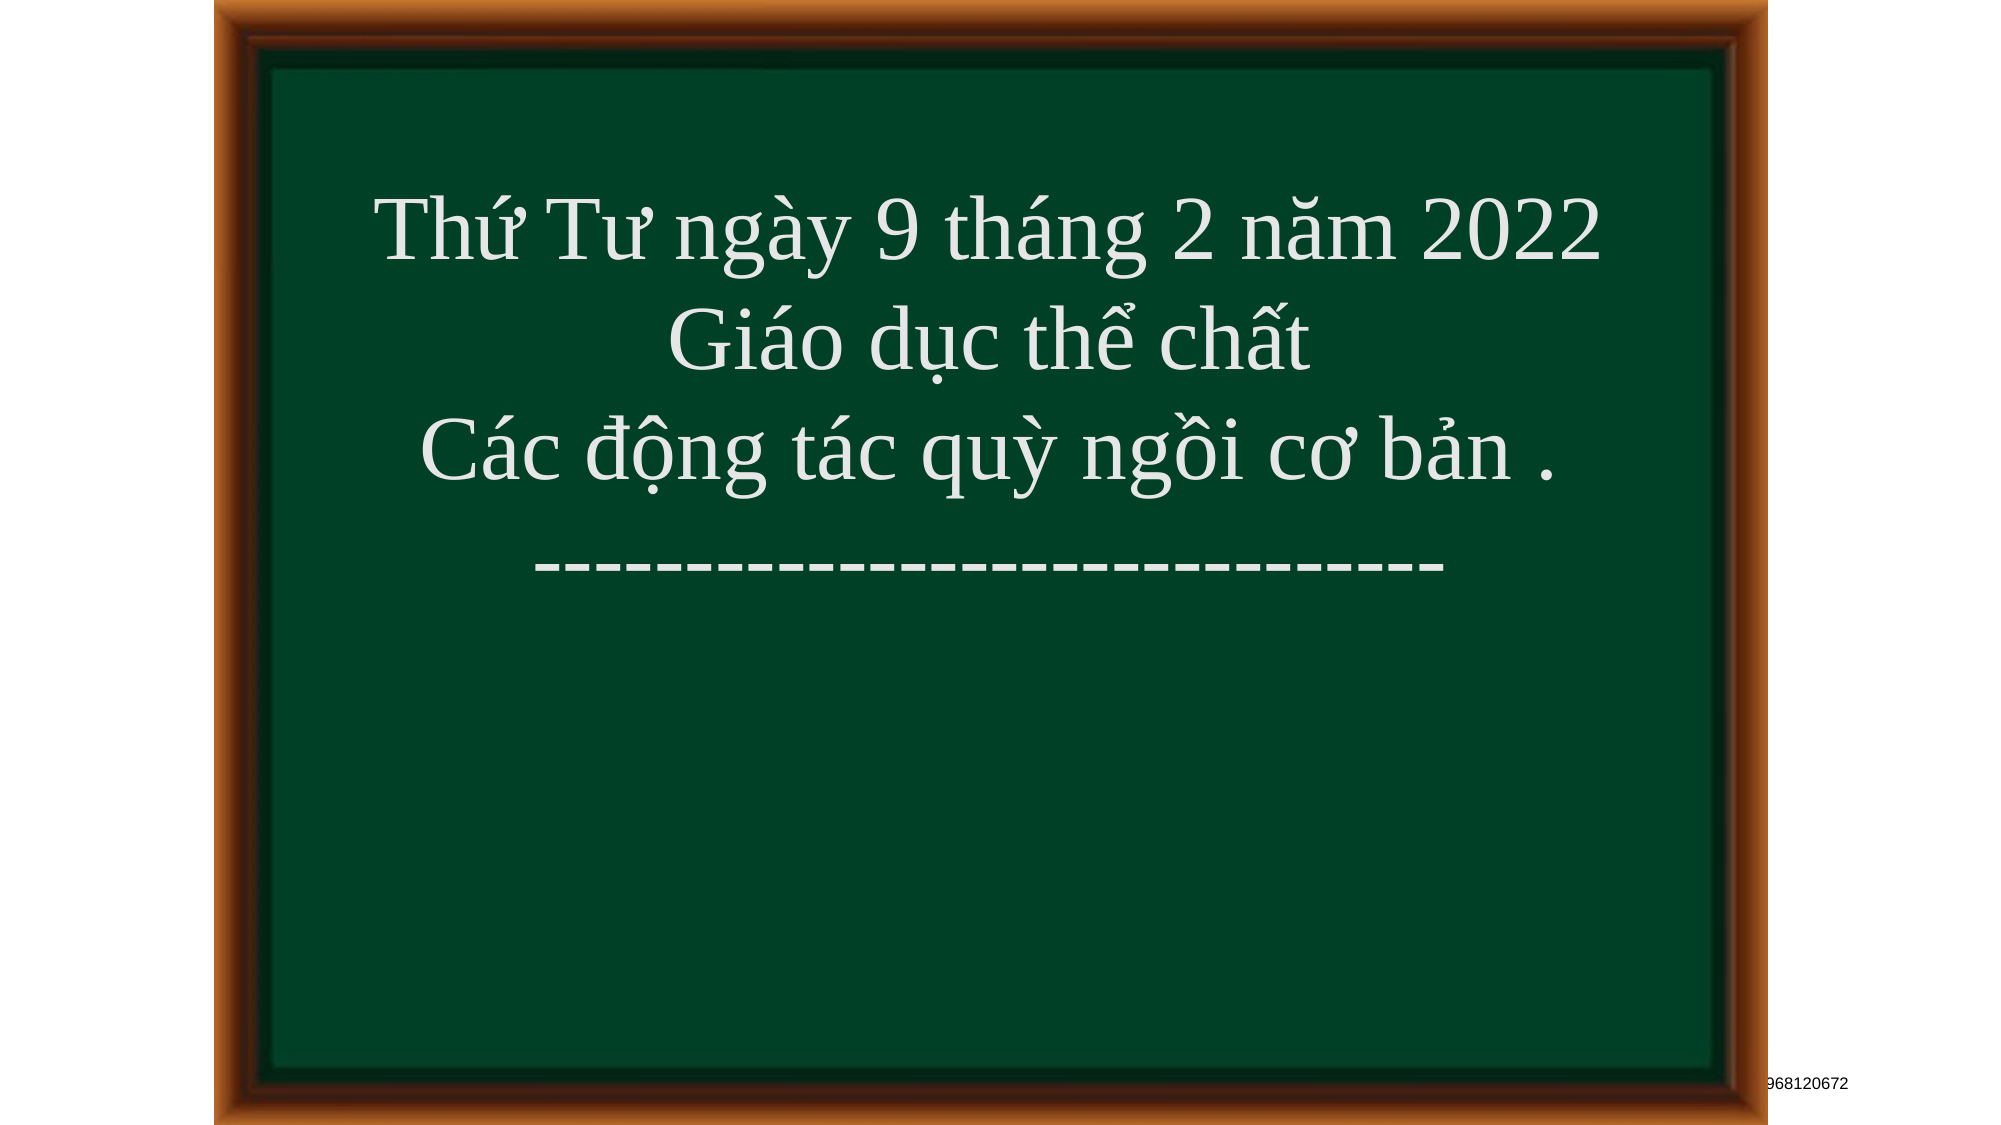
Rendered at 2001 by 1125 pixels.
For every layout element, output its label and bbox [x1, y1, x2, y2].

picture [214, 0, 1768, 1125]
